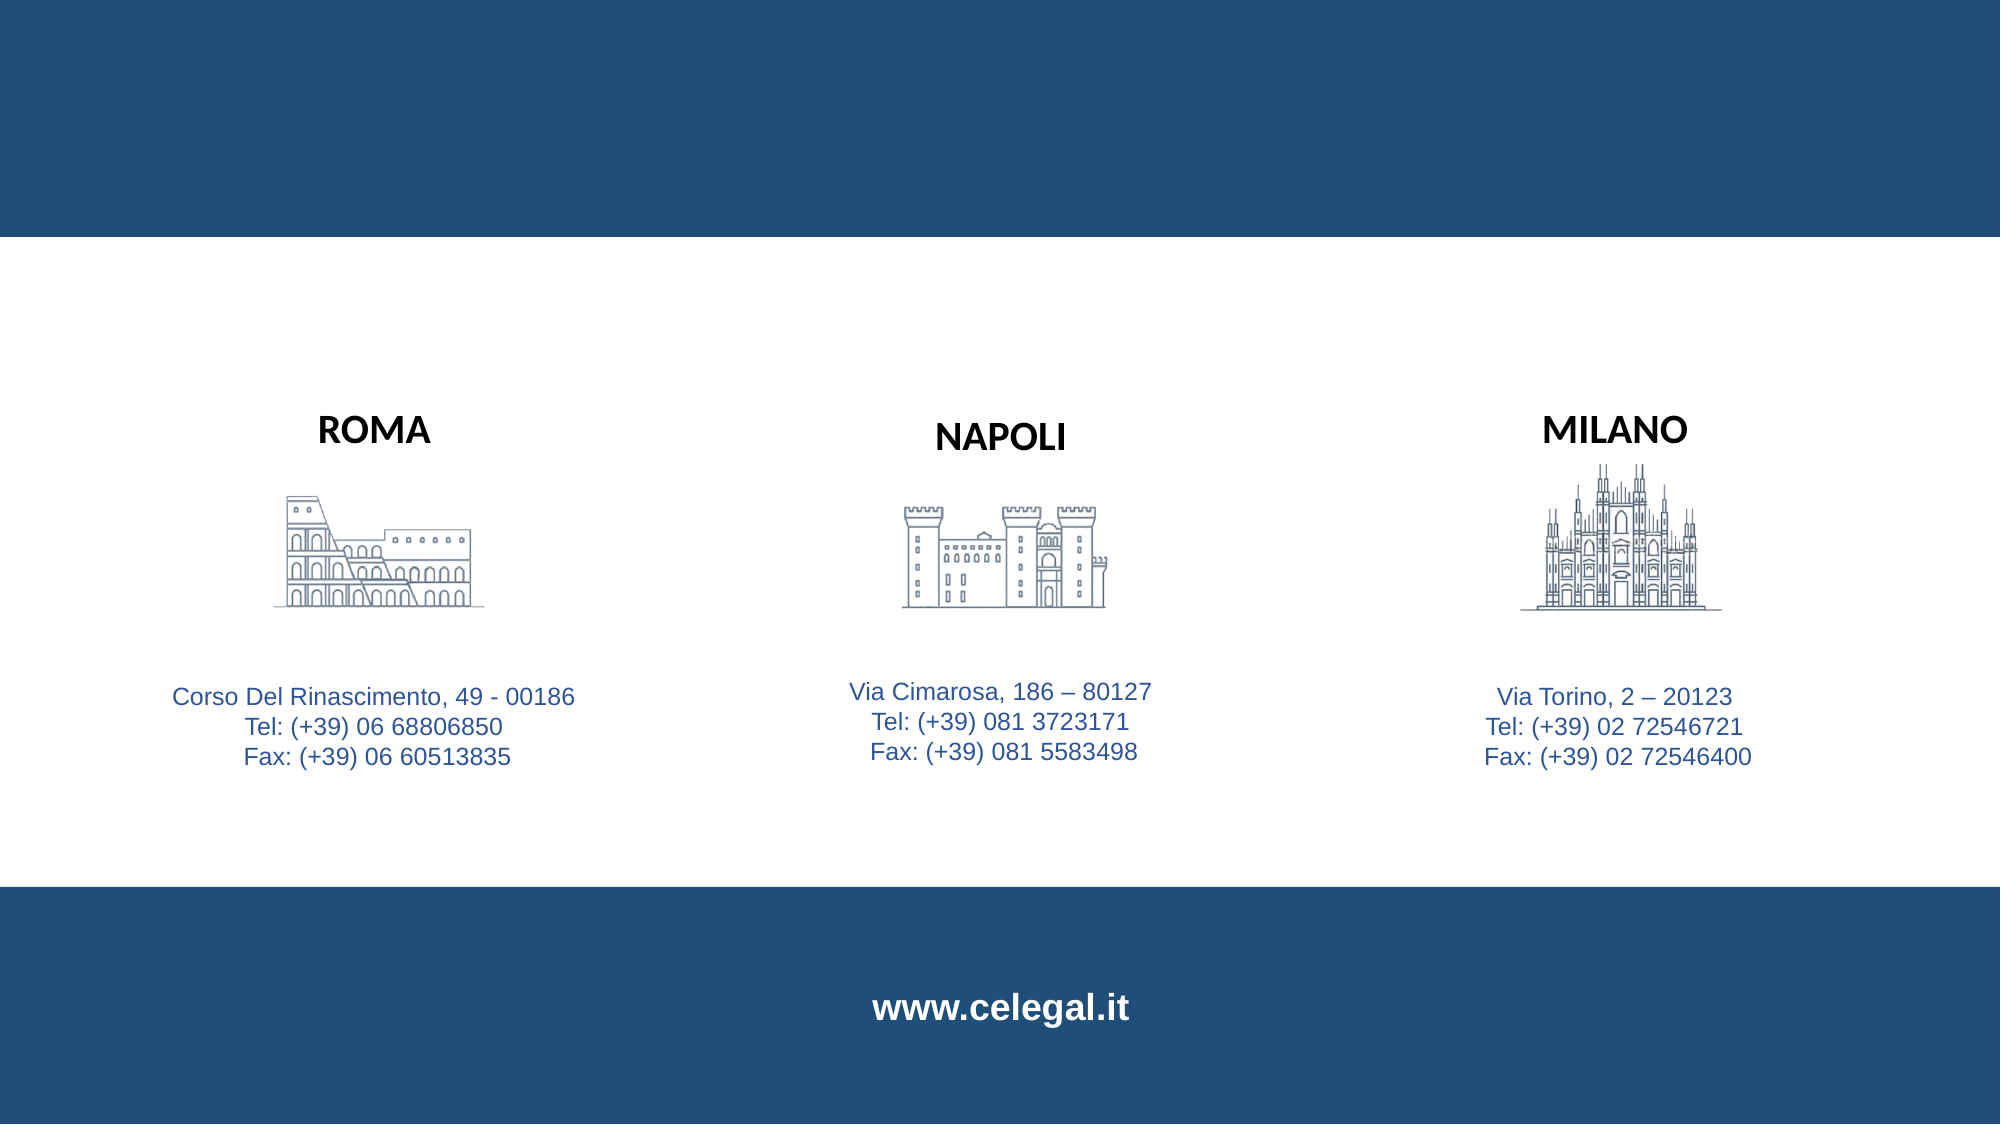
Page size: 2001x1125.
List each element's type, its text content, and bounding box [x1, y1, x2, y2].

text_box Via Cimarosa, 186 – 80127 Tel: (+39) 081 3723171 Fax: (+39) 081 5583498 [825, 667, 1177, 773]
text_box Corso Del Rinascimento, 49 - 00186 Tel: (+39) 06 68806850 Fax: (+39) 06 60513835 [130, 672, 618, 778]
picture [1511, 441, 1734, 618]
text_box NAPOLI [908, 401, 1094, 467]
text_box [0, 886, 2000, 1124]
text_box www.celegal.it [698, 975, 1304, 1035]
text_box MILANO [1511, 394, 1719, 441]
picture [265, 490, 489, 619]
text_box ROMA [285, 394, 464, 460]
text_box [0, 0, 2000, 237]
picture [893, 490, 1111, 620]
text_box Via Torino, 2 – 20123 Tel: (+39) 02 72546721 Fax: (+39) 02 72546400 [1423, 673, 1808, 778]
